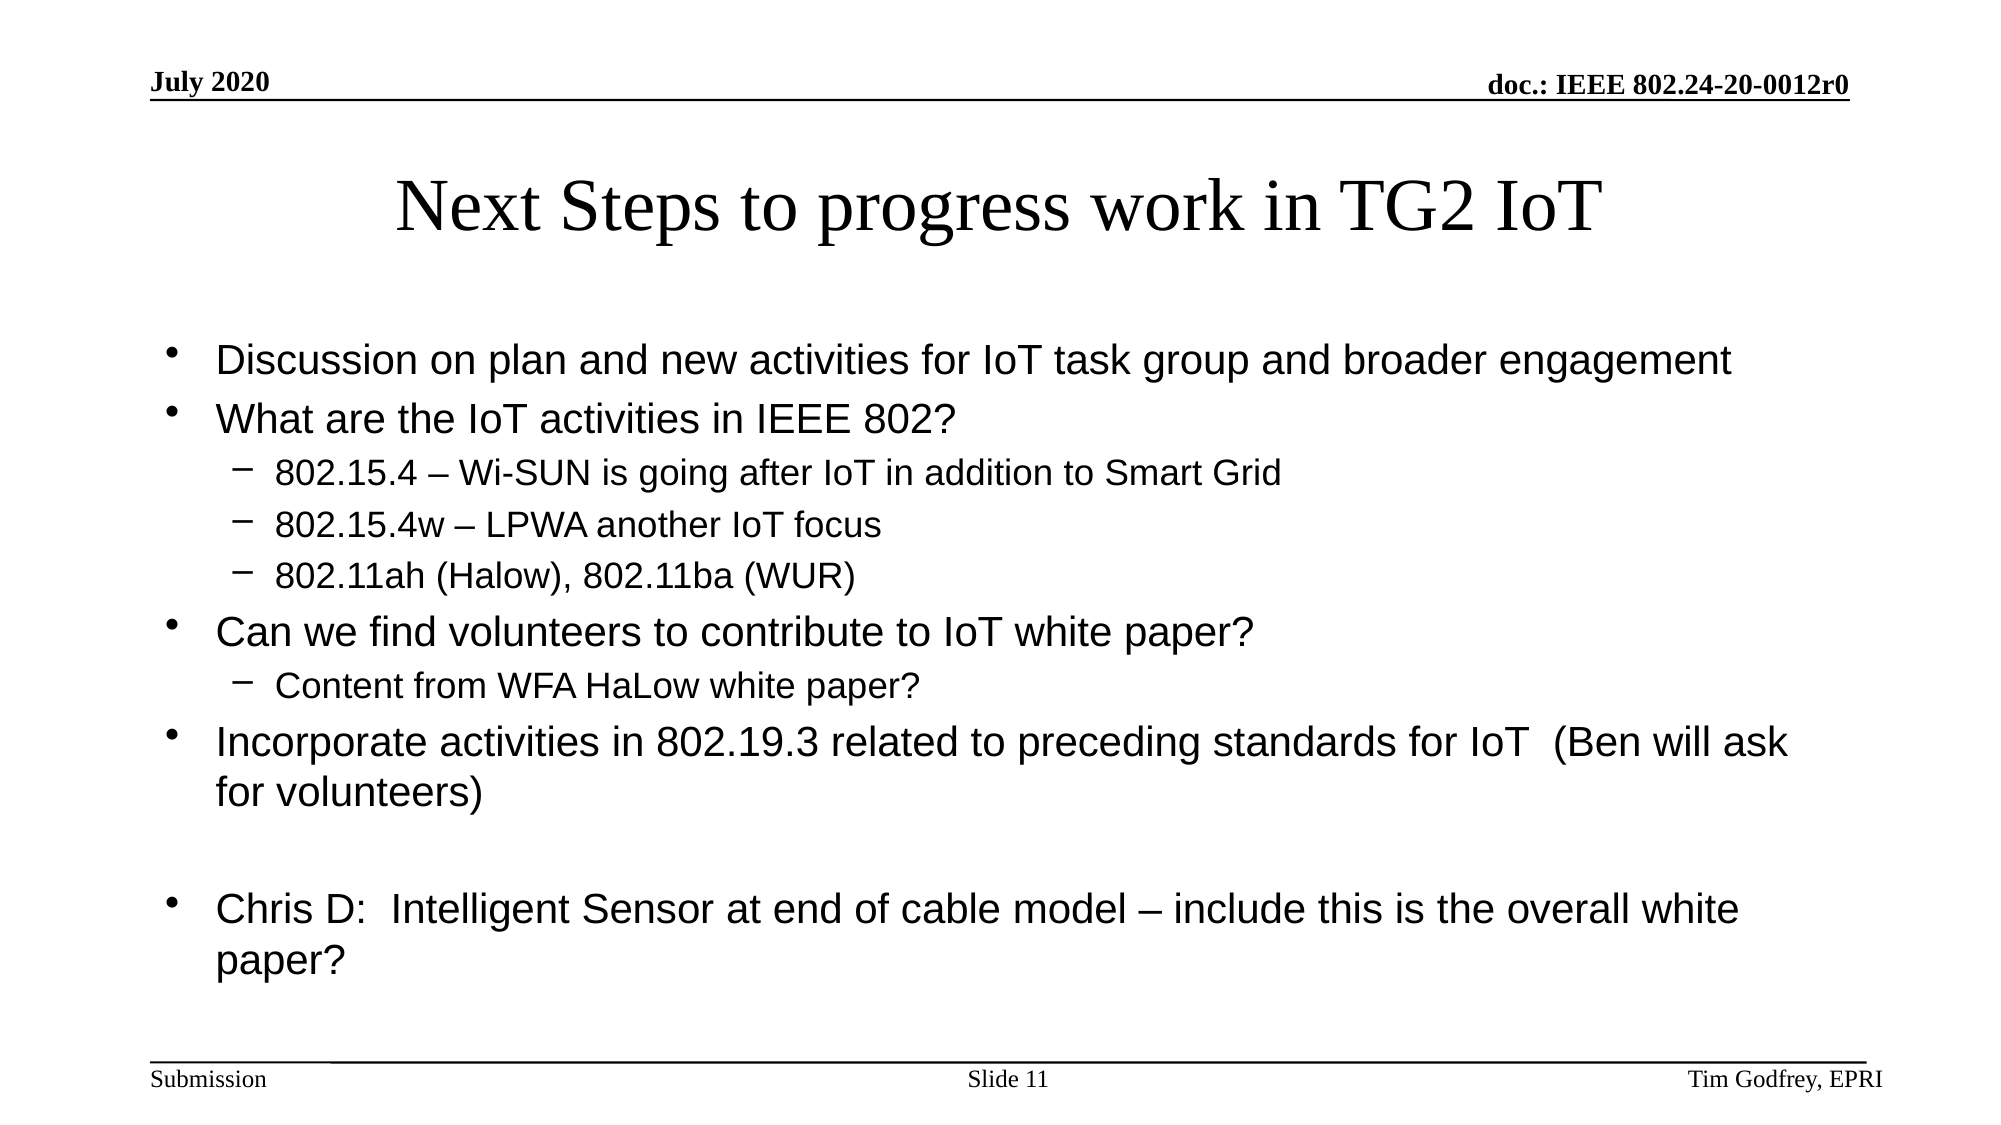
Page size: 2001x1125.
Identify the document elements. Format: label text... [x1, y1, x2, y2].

slide_number Slide 11 [966, 1062, 1051, 1093]
title Next Steps to progress work in TG2 IoT [150, 112, 1850, 288]
footer Tim Godfrey, EPRI [1200, 1062, 1884, 1093]
list Discussion on plan and new activities for IoT task group and broader engagement What are the IoT activities in IEEE 802? 802.15.4 – Wi-SUN is going after IoT in addition to Smart Grid 802.15.4w – LPWA another IoT focus 802.11ah (Halow), 802.11ba (WUR) Can we find volunteers to contribute to IoT white paper? Content from WFA HaLow white paper? Incorporate activities in 802.19.3 related to preceding standards for IoT (Ben will ask for volunteers) Chris D: Intelligent Sensor at end of cable model – include this is the overall white paper? [150, 324, 1850, 1000]
